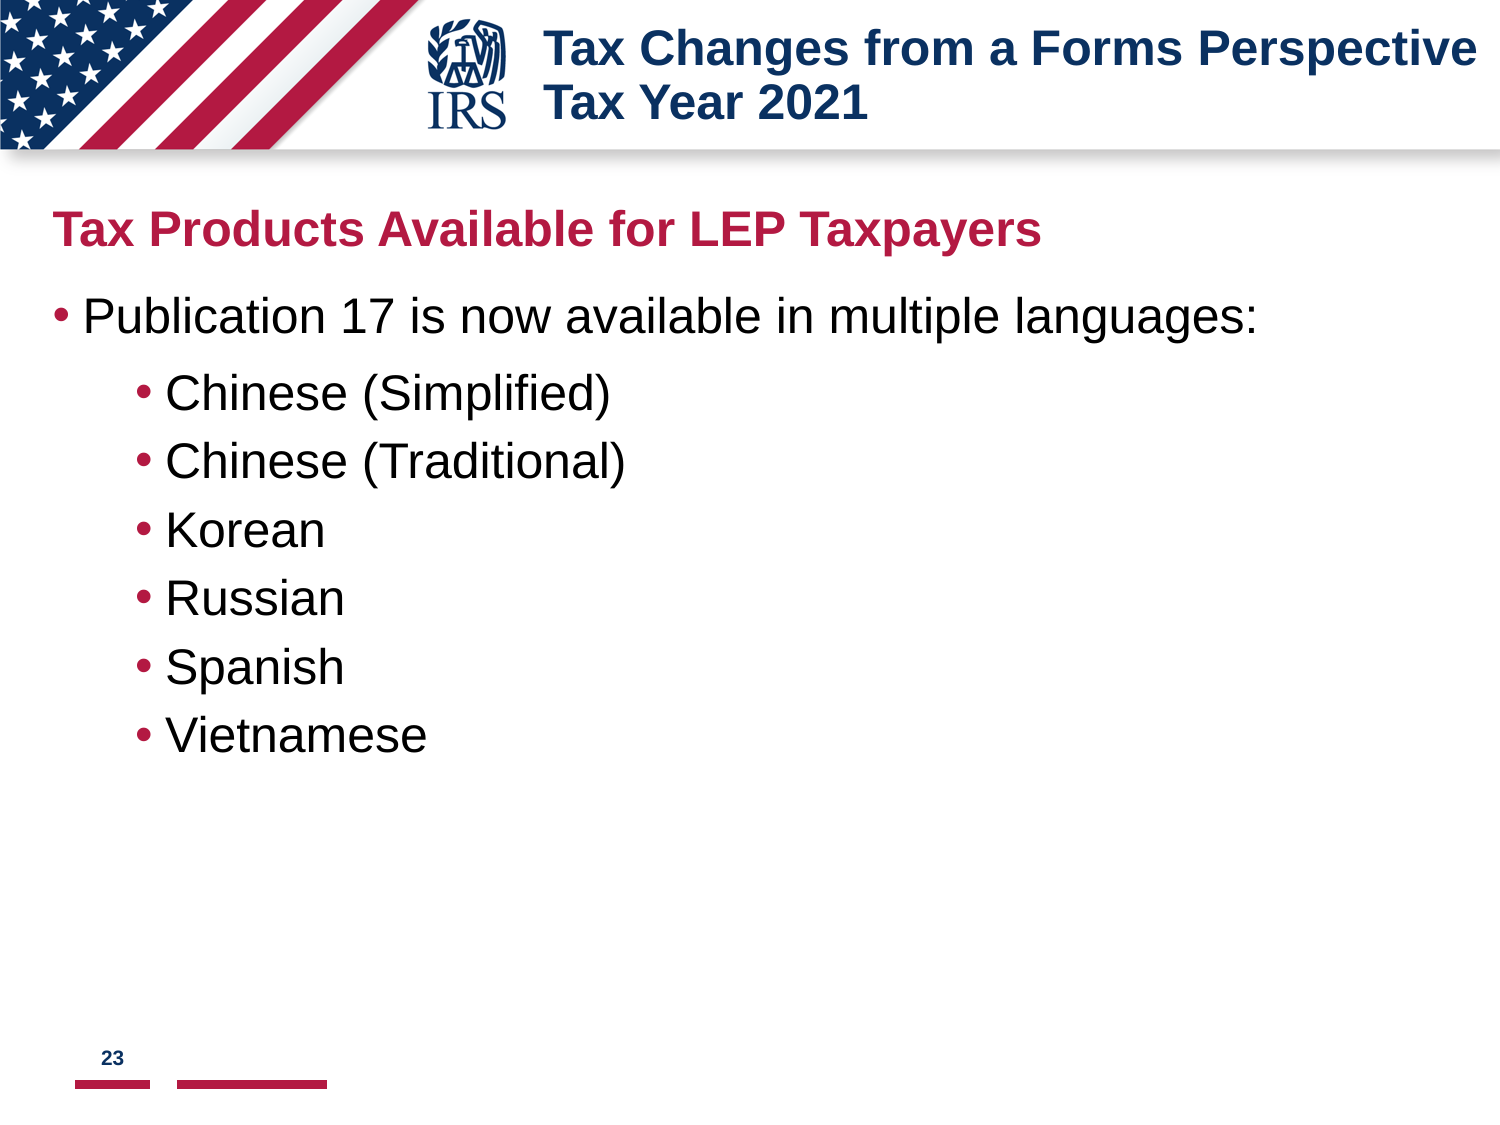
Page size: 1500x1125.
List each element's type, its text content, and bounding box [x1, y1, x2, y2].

picture [0, 0, 1500, 1125]
title Tax Changes from a Forms Perspective Tax Year 2021 [528, 20, 1500, 133]
slide_number 23 [75, 1027, 150, 1088]
list Tax Products Available for LEP Taxpayers Publication 17 is now available in multiple languages: Chinese (Simplified) Chinese (Traditional) Korean Russian Spanish Vietnamese [37, 195, 1463, 1066]
